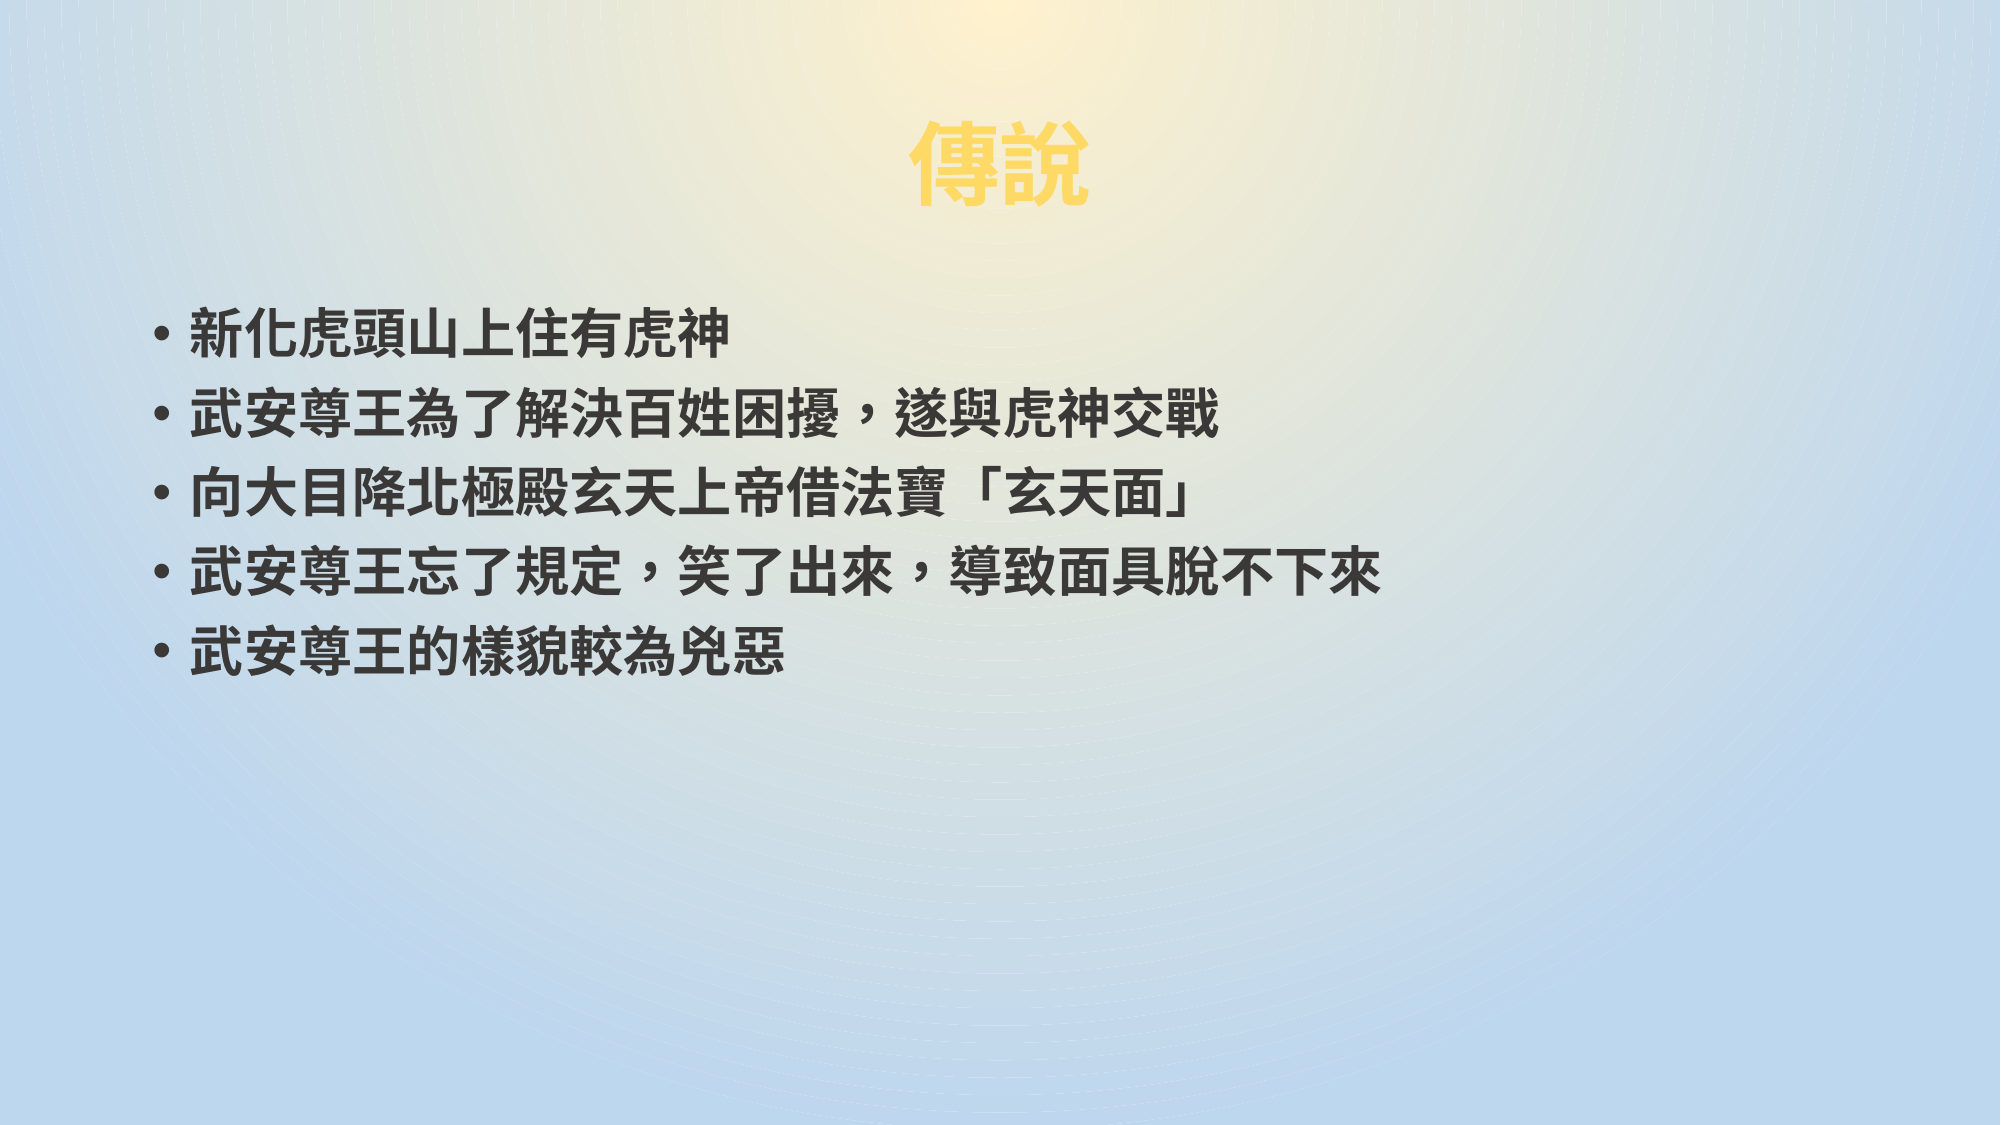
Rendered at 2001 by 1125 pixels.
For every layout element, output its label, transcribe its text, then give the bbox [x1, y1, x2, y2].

title 傳說 [137, 59, 1863, 278]
list 新化虎頭山上住有虎神 武安尊王為了解決百姓困擾，遂與虎神交戰 向大目降北極殿玄天上帝借法寶「玄天面」 武安尊王忘了規定，笑了出來，導致面具脫不下來 武安尊王的樣貌較為兇惡 [137, 299, 1863, 1014]
